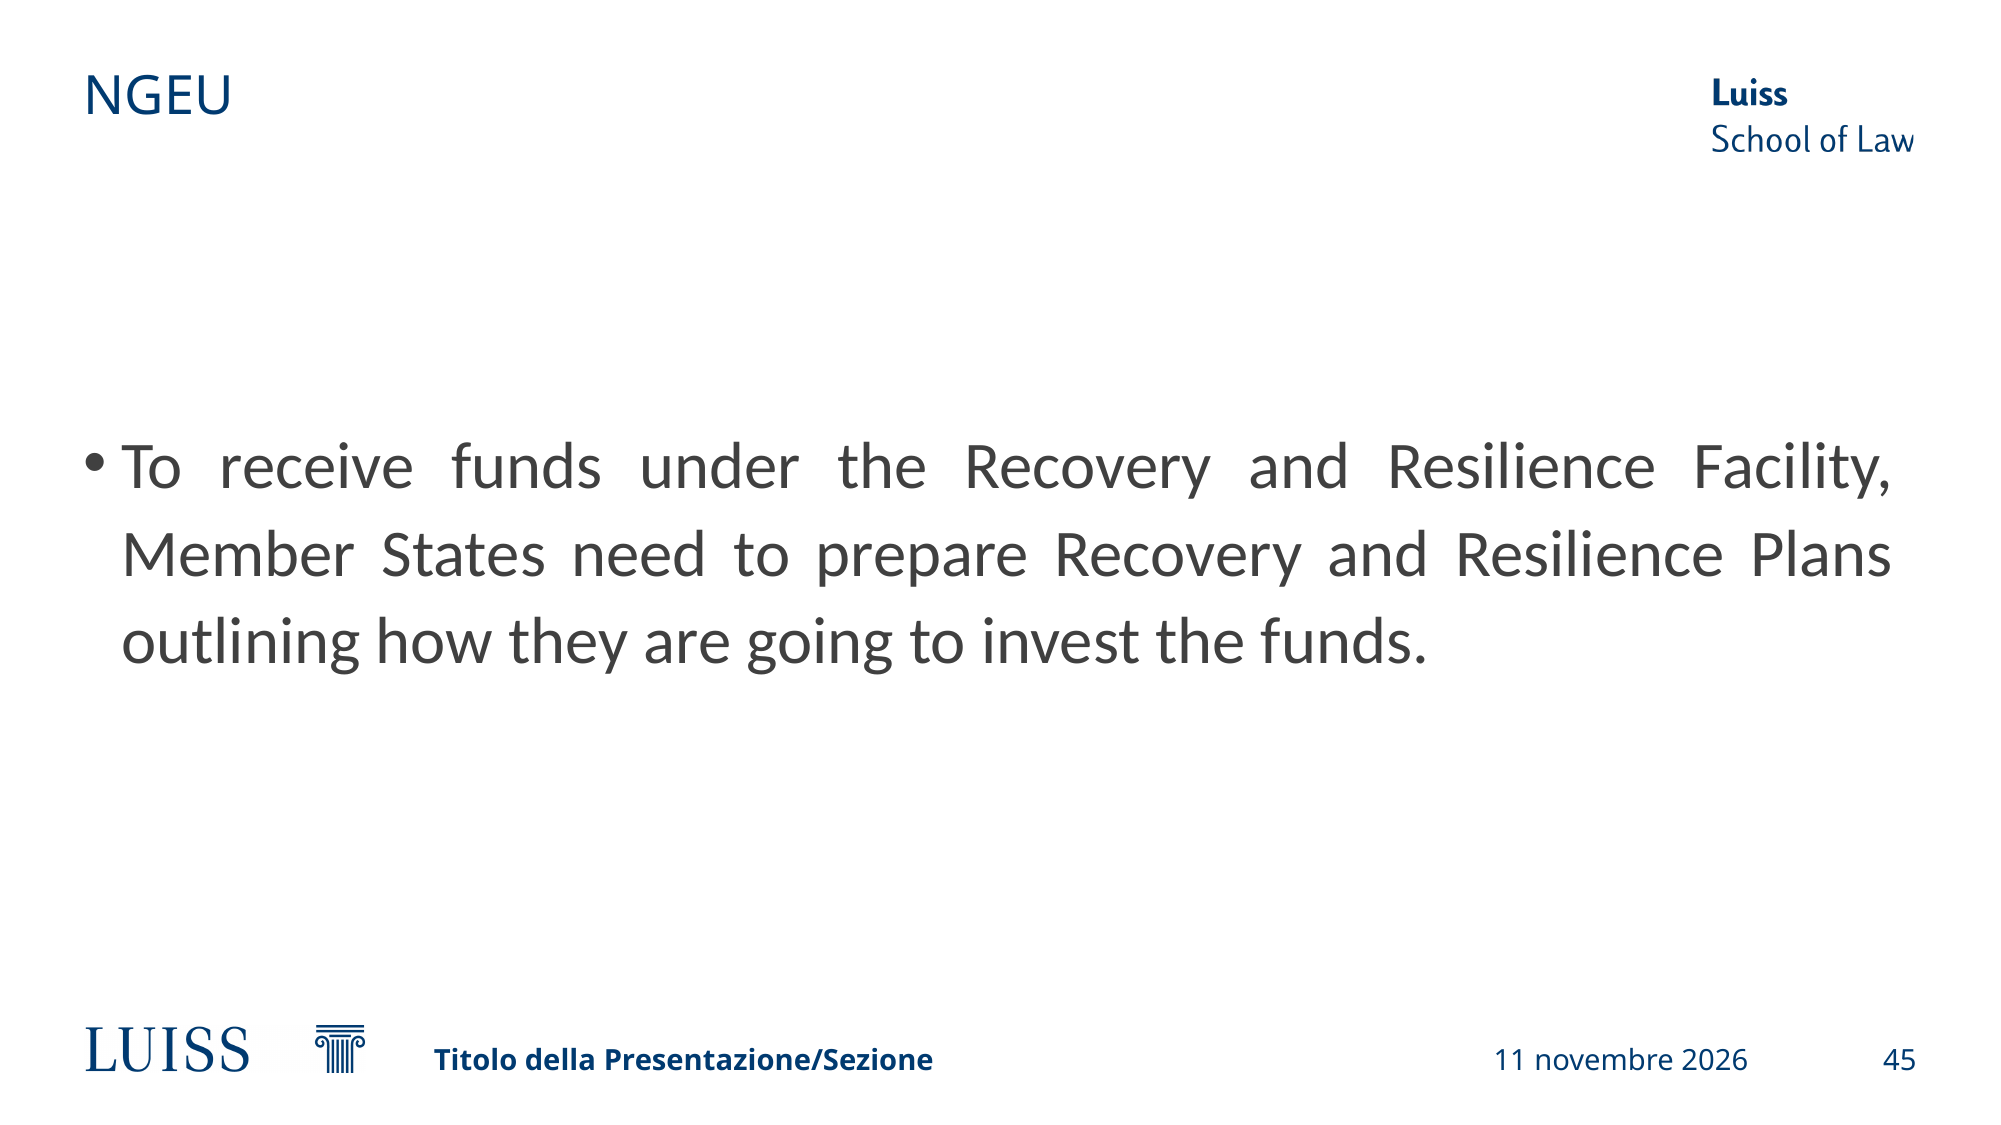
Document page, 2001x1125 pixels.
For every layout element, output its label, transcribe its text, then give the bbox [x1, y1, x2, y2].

slide_number 45 [1787, 1021, 1929, 1081]
footer Titolo della Presentazione/Sezione [422, 1021, 1359, 1081]
list To receive funds under the Recovery and Resilience Facility, Member States need to prepare Recovery and Resilience Plans outlining how they are going to invest the funds. [68, 252, 1910, 964]
slide_number 19 settembre 2024 [1385, 1021, 1761, 1081]
picture [84, 1025, 366, 1073]
title NGEU [68, 59, 1215, 223]
